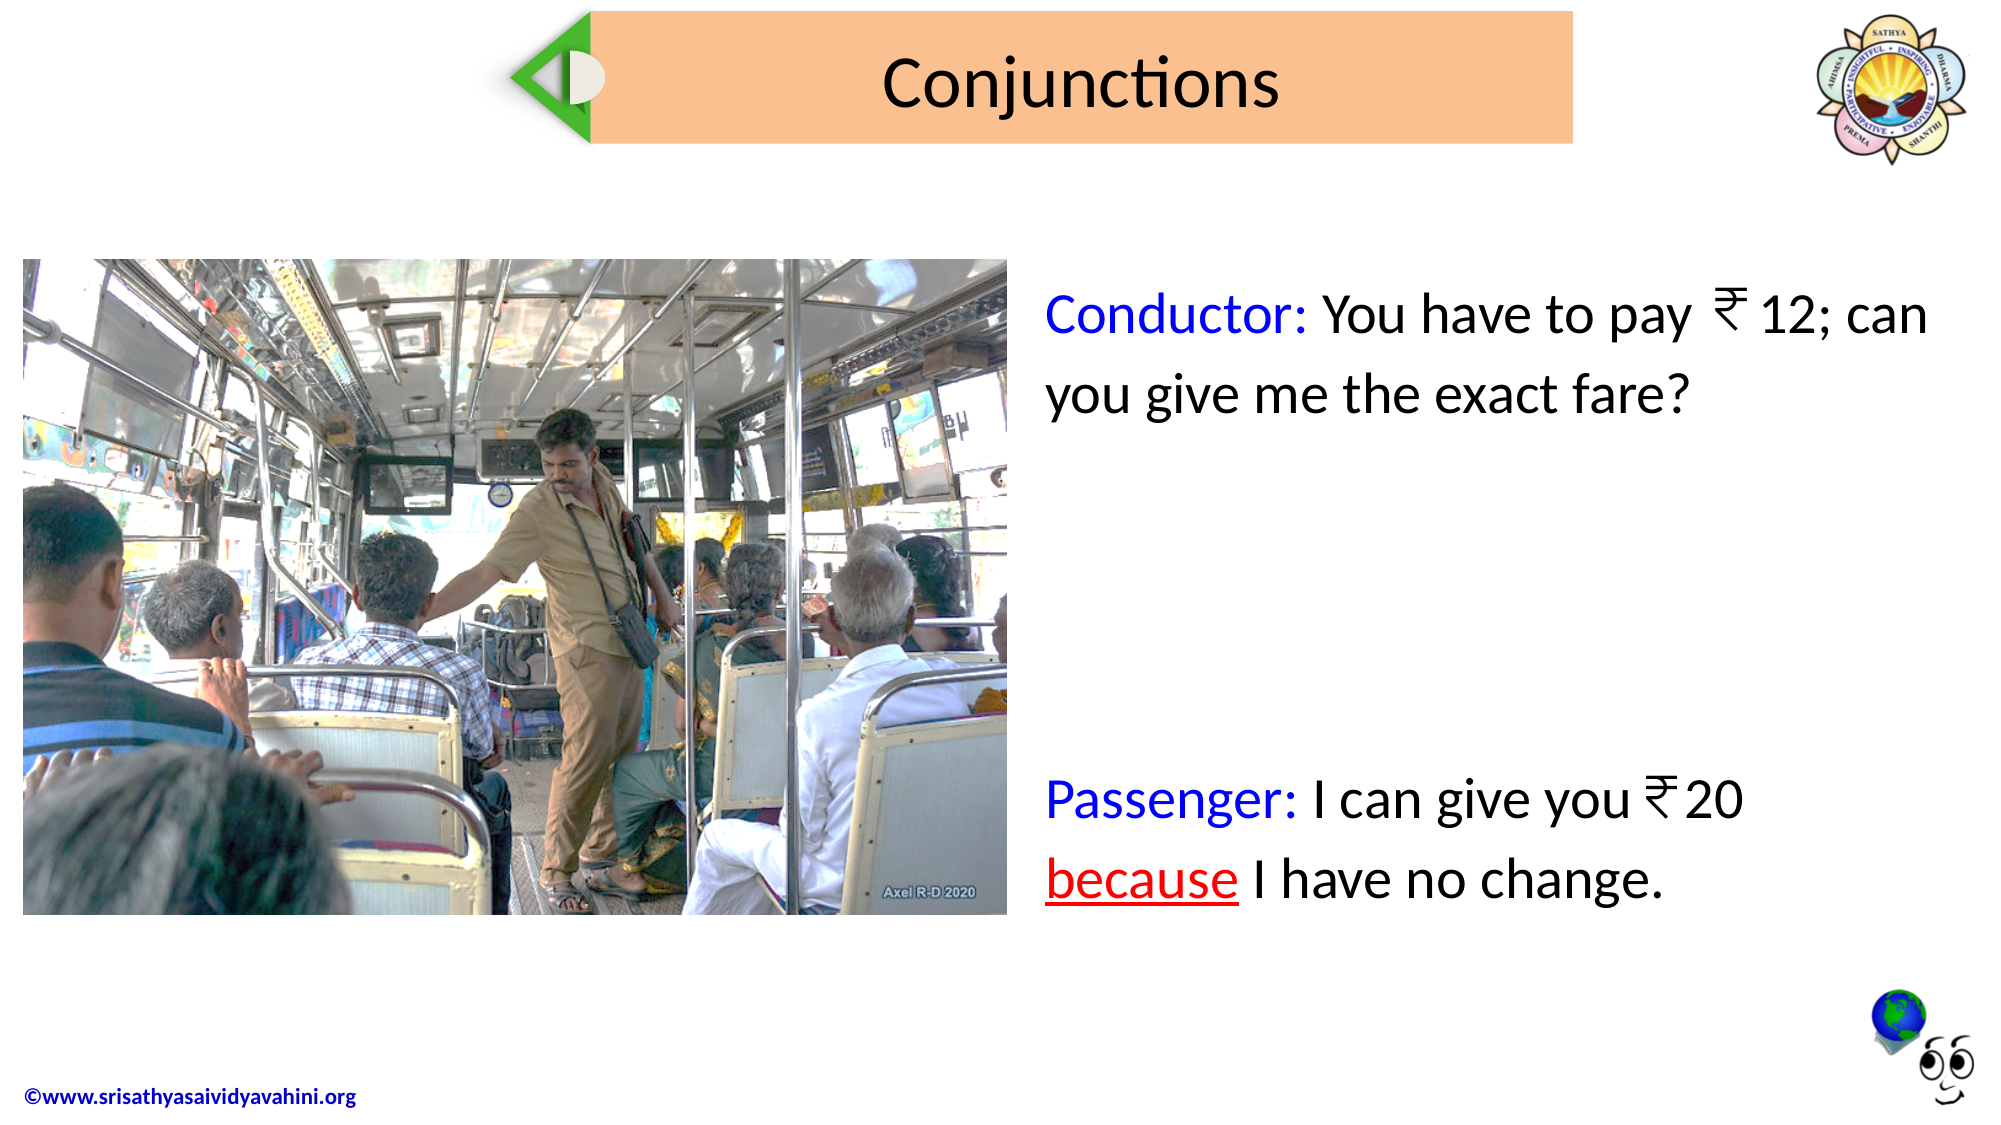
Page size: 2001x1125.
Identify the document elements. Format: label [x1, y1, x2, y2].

text_box [1030, 742, 1952, 916]
text_box [1030, 258, 1977, 431]
text_box [426, 0, 1574, 170]
picture [23, 258, 1007, 916]
picture [1838, 965, 1989, 1116]
picture [1811, 11, 1970, 166]
